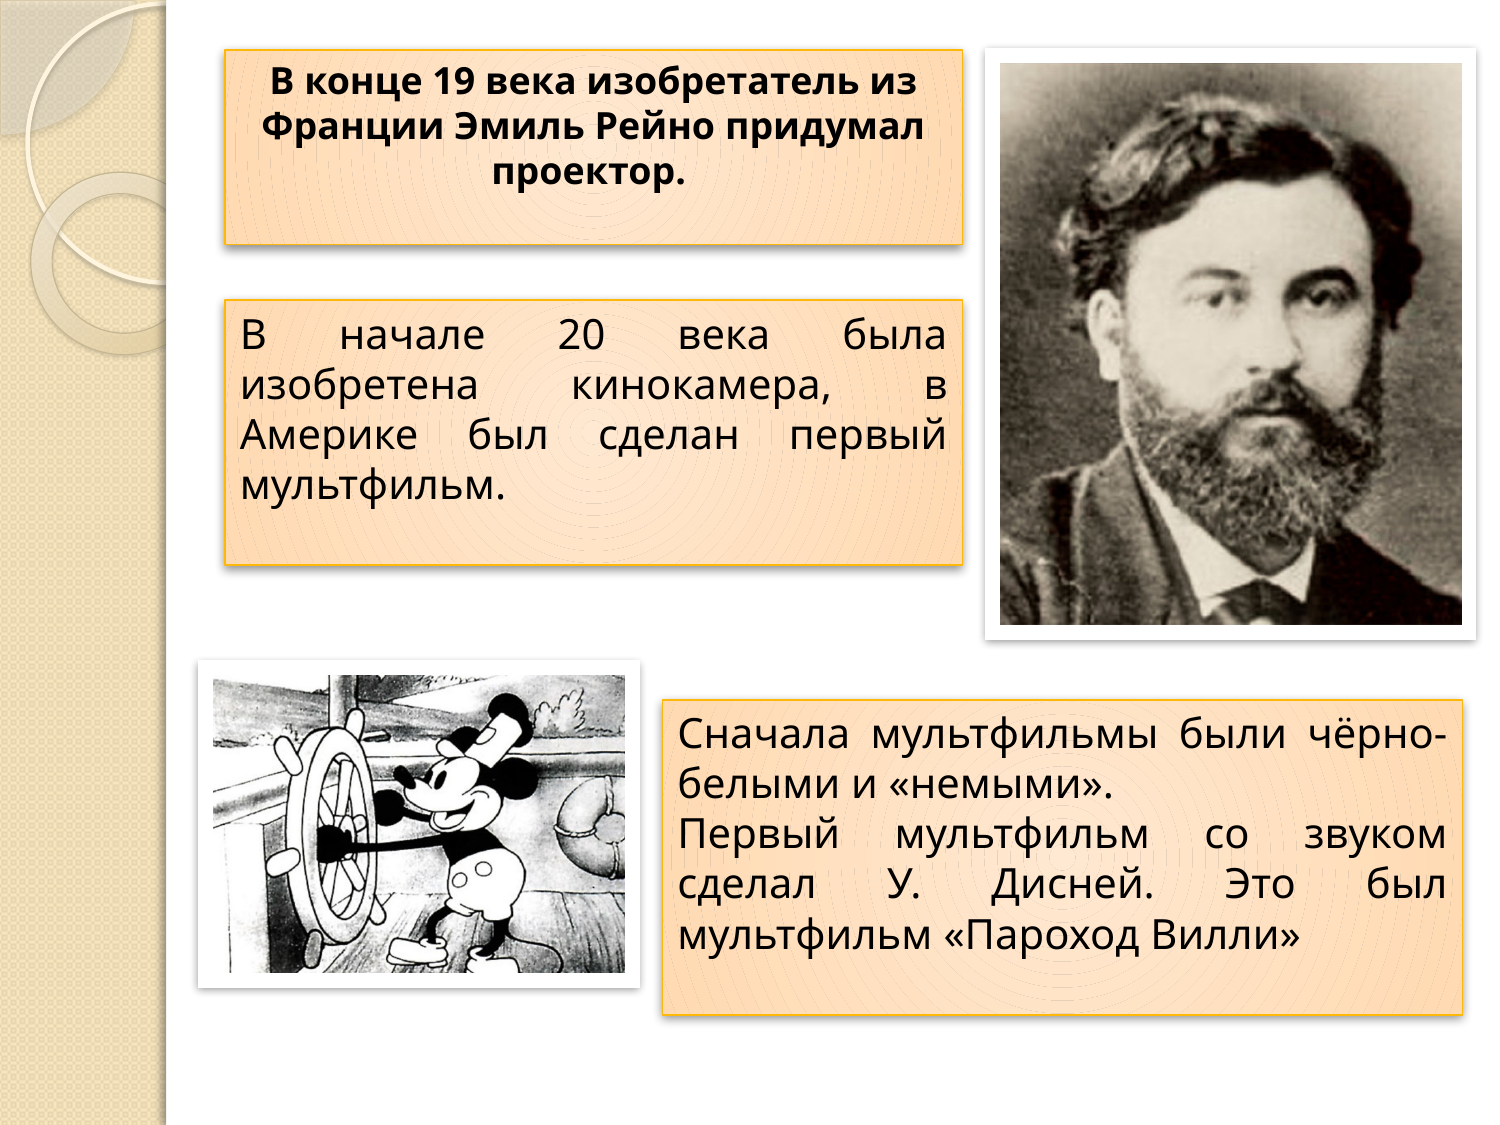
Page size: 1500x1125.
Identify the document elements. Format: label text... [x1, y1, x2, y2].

picture [999, 62, 1462, 626]
text_box В конце 19 века изобретатель из Франции Эмиль Рейно придумал проектор. [224, 49, 963, 245]
text_box В начале 20 века была изобретена кинокамера, в Америке был сделан первый мультфильм. [224, 299, 963, 566]
text_box Сначала мультфильмы были чёрно-белыми и «немыми». Первый мультфильм со звуком сделал У. Дисней. Это был мультфильм «Пароход Вилли» [662, 699, 1463, 1016]
picture [212, 674, 626, 974]
